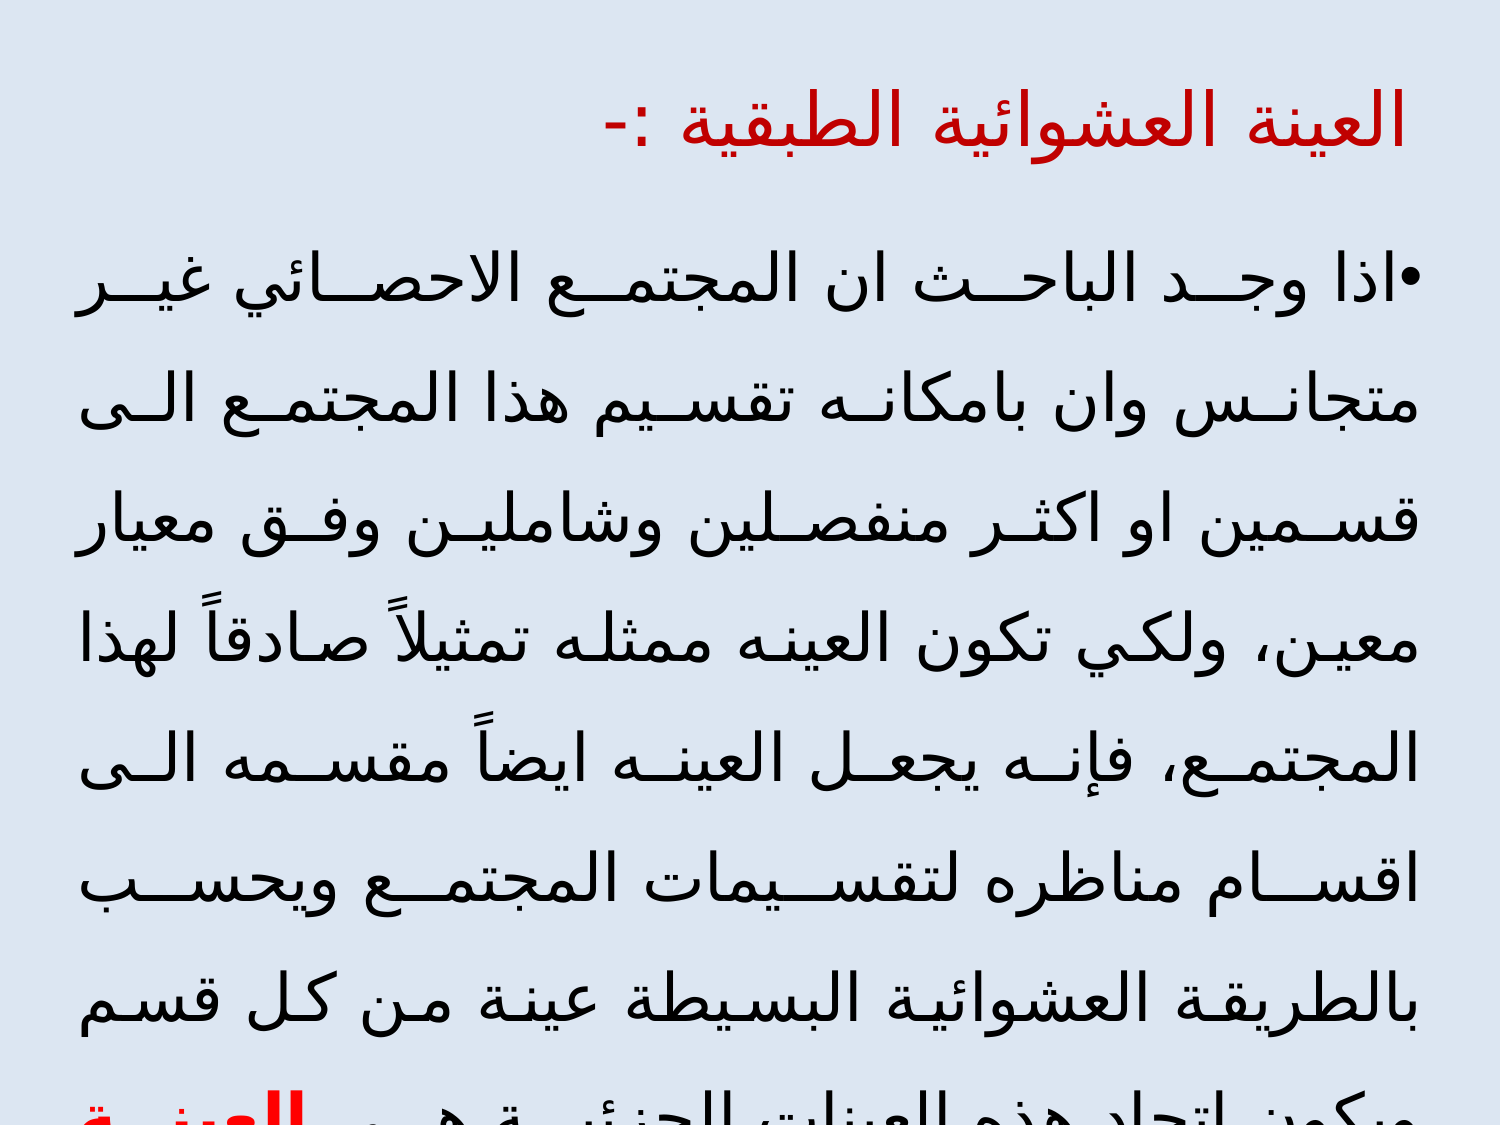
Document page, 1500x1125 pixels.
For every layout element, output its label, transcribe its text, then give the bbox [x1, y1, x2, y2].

title العينة العشوائية الطبقية :- [75, 45, 1425, 187]
list اذا وجد الباحث ان المجتمع الاحصائي غير متجانس وان بامكانه تقسيم هذا المجتمع الى قسمين او اكثر منفصلين وشاملين وفق معيار معين، ولكي تكون العينه ممثله تمثيلاً صادقاً لهذا المجتمع، فإنه يجعل العينه ايضاً مقسمه الى اقسام مناظره لتقسيمات المجتمع ويحسب بالطريقة العشوائية البسيطة عينة من كل قسم ويكون اتحاد هذه العينات الجزئية هي العينة الطبقية المطلوبة. [62, 187, 1438, 1075]
